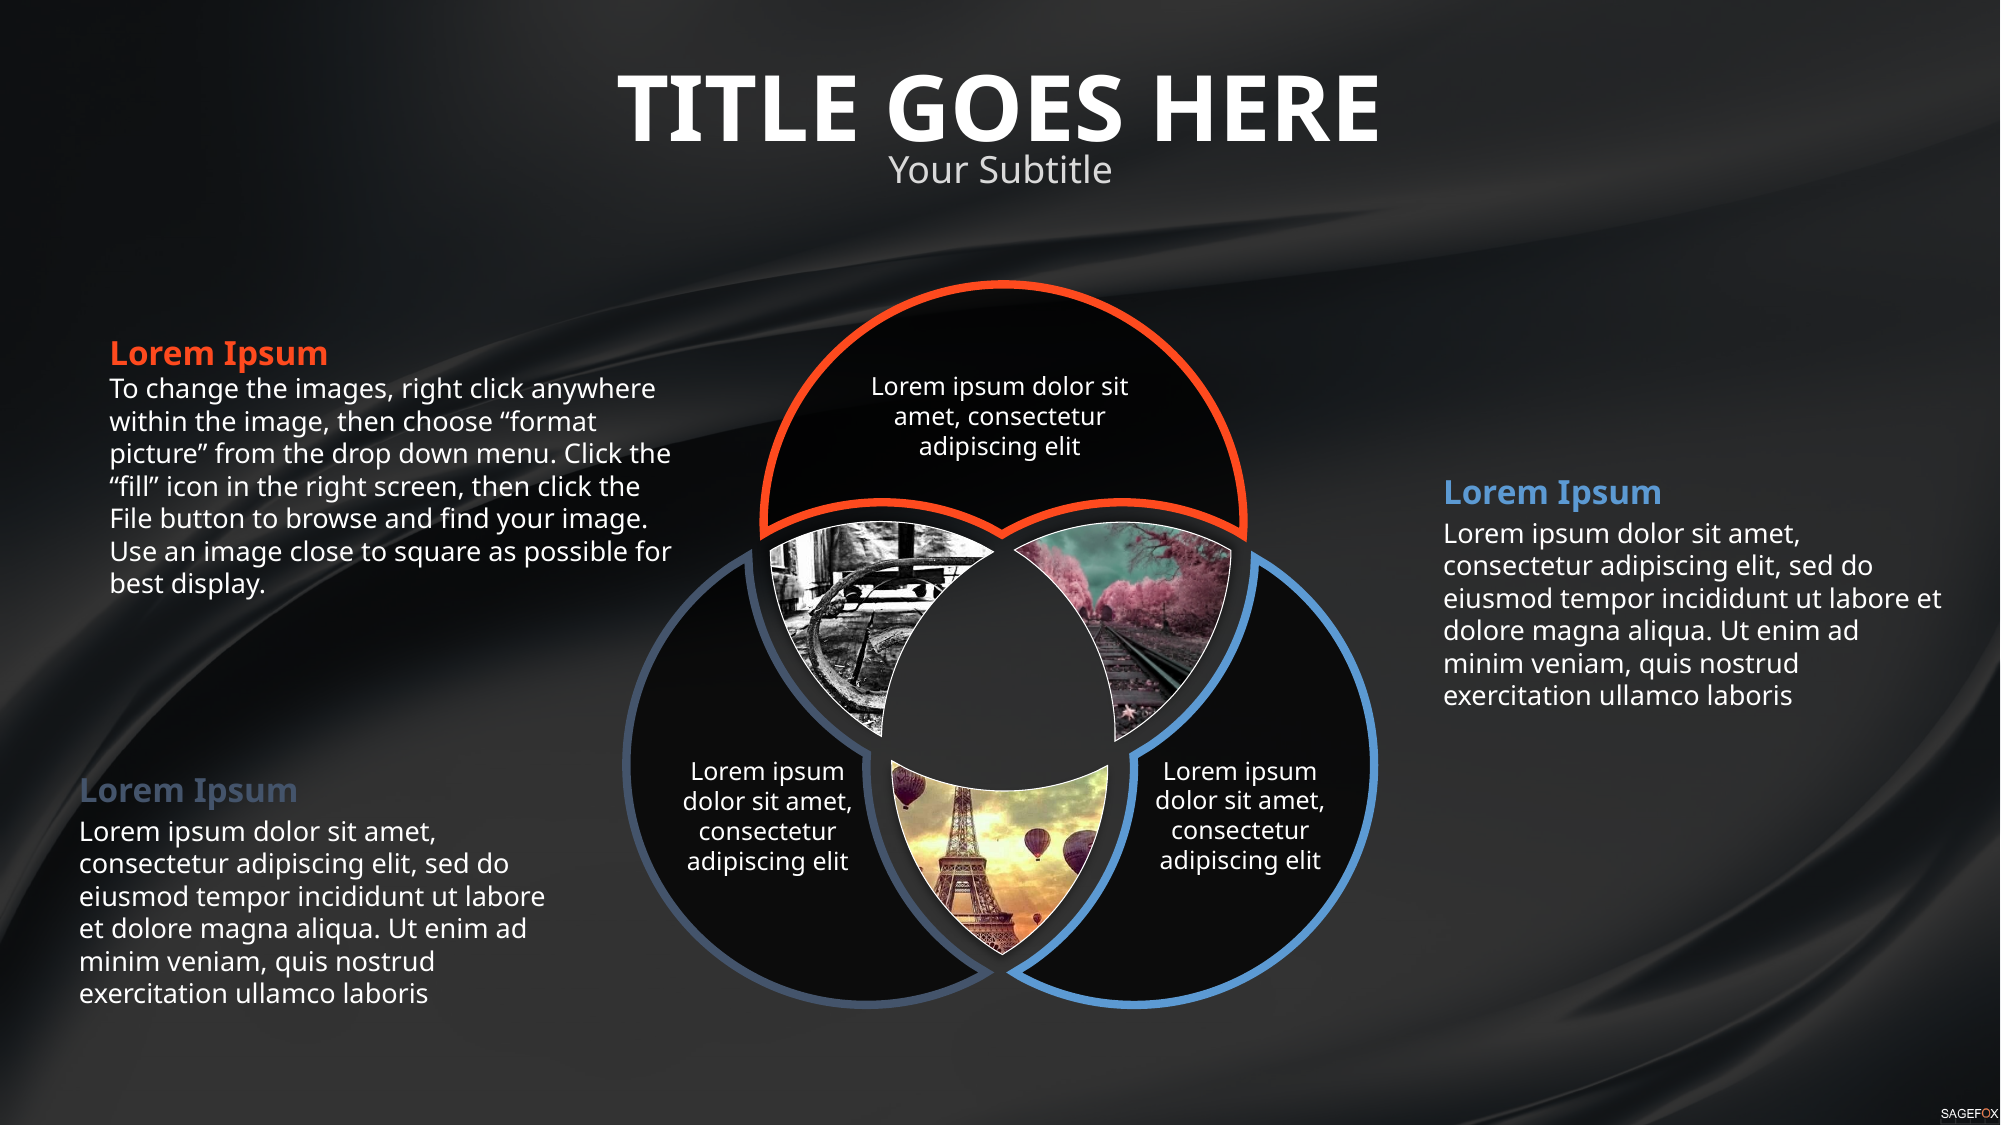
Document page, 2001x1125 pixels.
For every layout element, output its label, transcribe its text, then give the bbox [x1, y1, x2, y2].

text_box [762, 283, 1245, 537]
text_box Lorem Ipsum Lorem ipsum dolor sit amet, consectetur adipiscing elit, sed do eiusmod tempor incididunt ut labore et dolore magna aliqua. Ut enim ad minim veniam, quis nostrud exercitation ullamco laboris [64, 761, 592, 1017]
text_box [625, 554, 989, 1006]
text_box [769, 520, 996, 739]
text_box [1012, 770, 1345, 1006]
text_box Lorem ipsum dolor sit amet, consectetur adipiscing elit [1133, 747, 1348, 883]
text_box [890, 758, 1109, 956]
text_box [1146, 556, 1376, 877]
text_box Lorem ipsum dolor sit amet, consectetur adipiscing elit [854, 362, 1146, 468]
text_box Lorem ipsum dolor sit amet, consectetur adipiscing elit [661, 748, 875, 883]
text_box Lorem Ipsum To change the images, right click anywhere within the image, then choose “format picture” from the drop down menu. Click the “fill” icon in the right screen, then click the File button to browse and find your image. Use an image close to square as possible for best display. [94, 324, 698, 607]
picture [0, 0, 2001, 1125]
text_box Lorem Ipsum Lorem ipsum dolor sit amet, consectetur adipiscing elit, sed do eiusmod tempor incididunt ut labore et dolore magna aliqua. Ut enim ad minim veniam, quis nostrud exercitation ullamco laboris [1428, 463, 1960, 719]
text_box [548, 42, 1452, 199]
text_box [1012, 521, 1232, 743]
